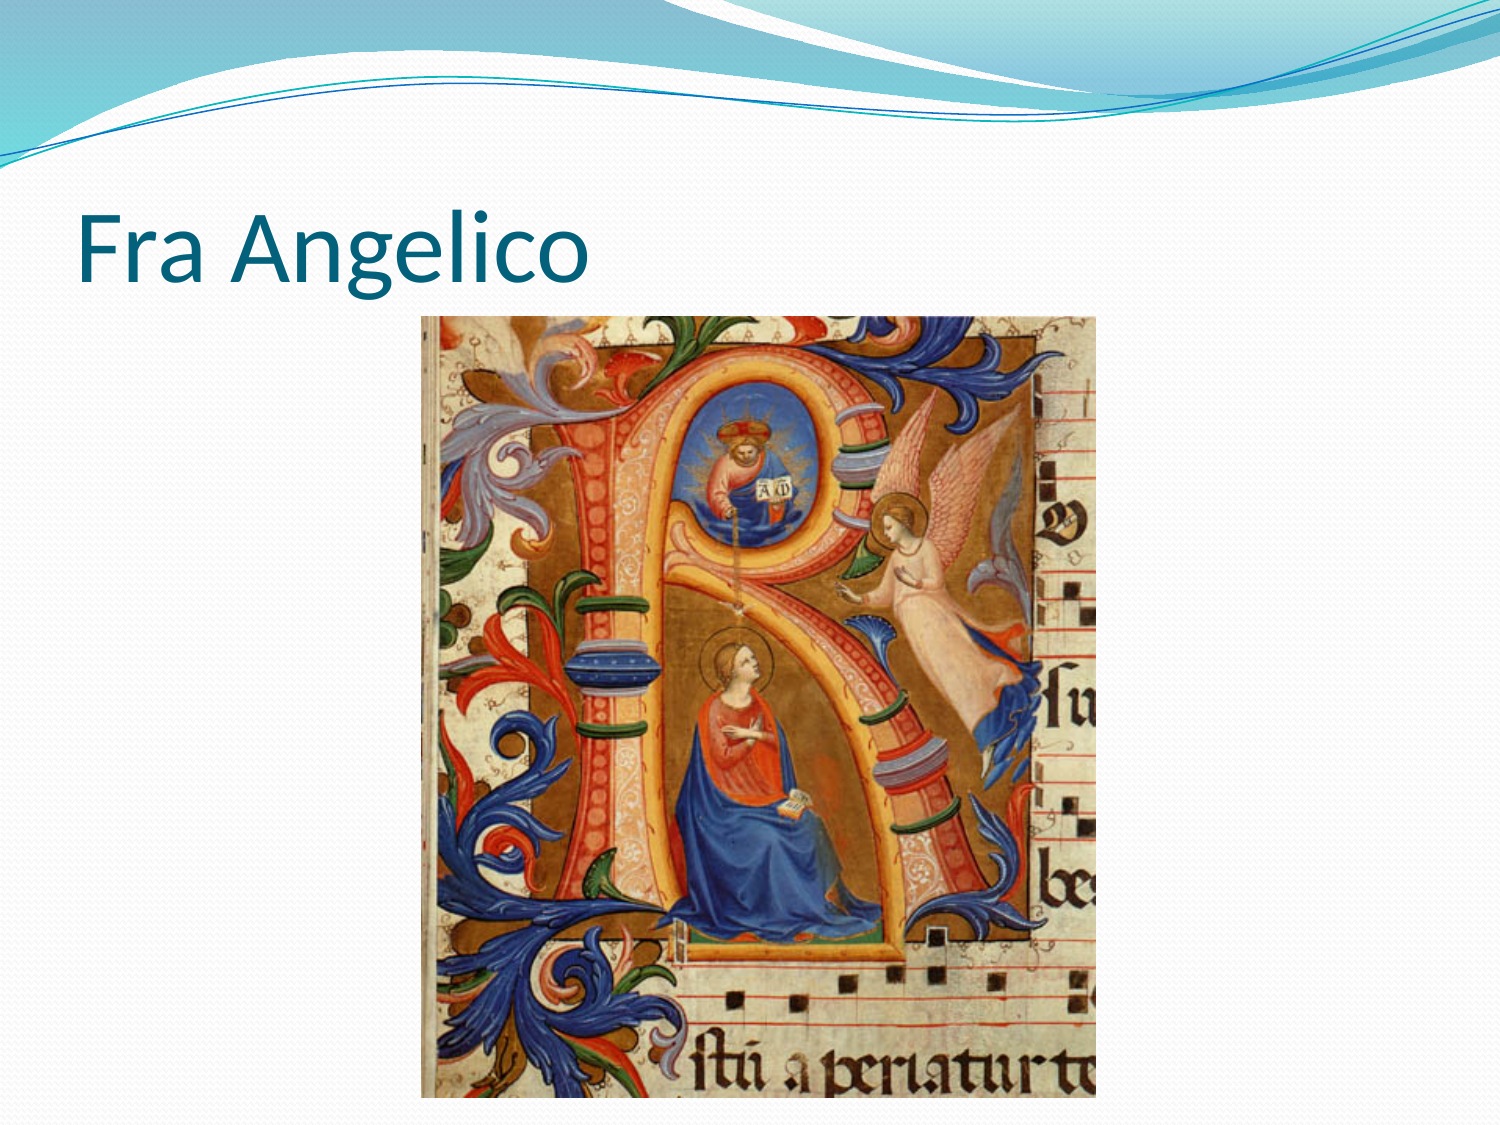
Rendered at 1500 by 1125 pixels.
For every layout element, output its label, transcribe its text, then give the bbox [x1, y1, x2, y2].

picture [421, 316, 1096, 1098]
title Fra Angelico [75, 115, 1425, 303]
